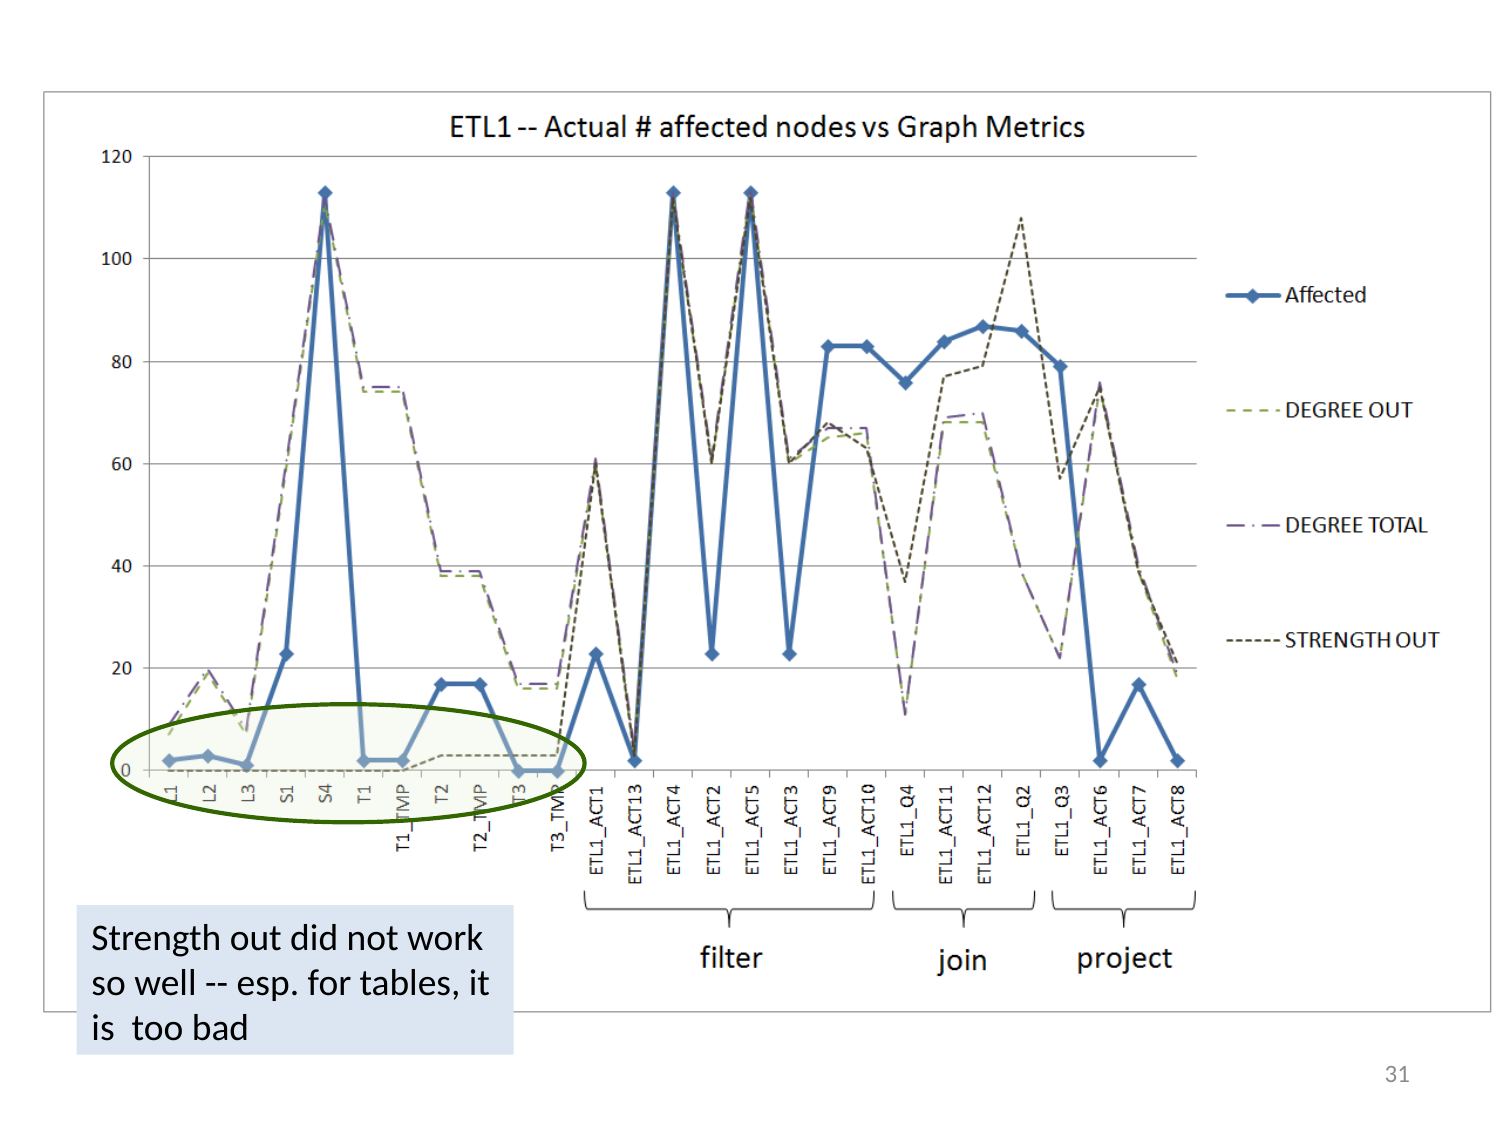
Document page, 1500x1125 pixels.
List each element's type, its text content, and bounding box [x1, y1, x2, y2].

picture [40, 89, 1496, 1017]
text_box Strength out did not work so well -- esp. for tables, it is too bad [76, 1023, 514, 1055]
slide_number 31 [1074, 1042, 1425, 1103]
